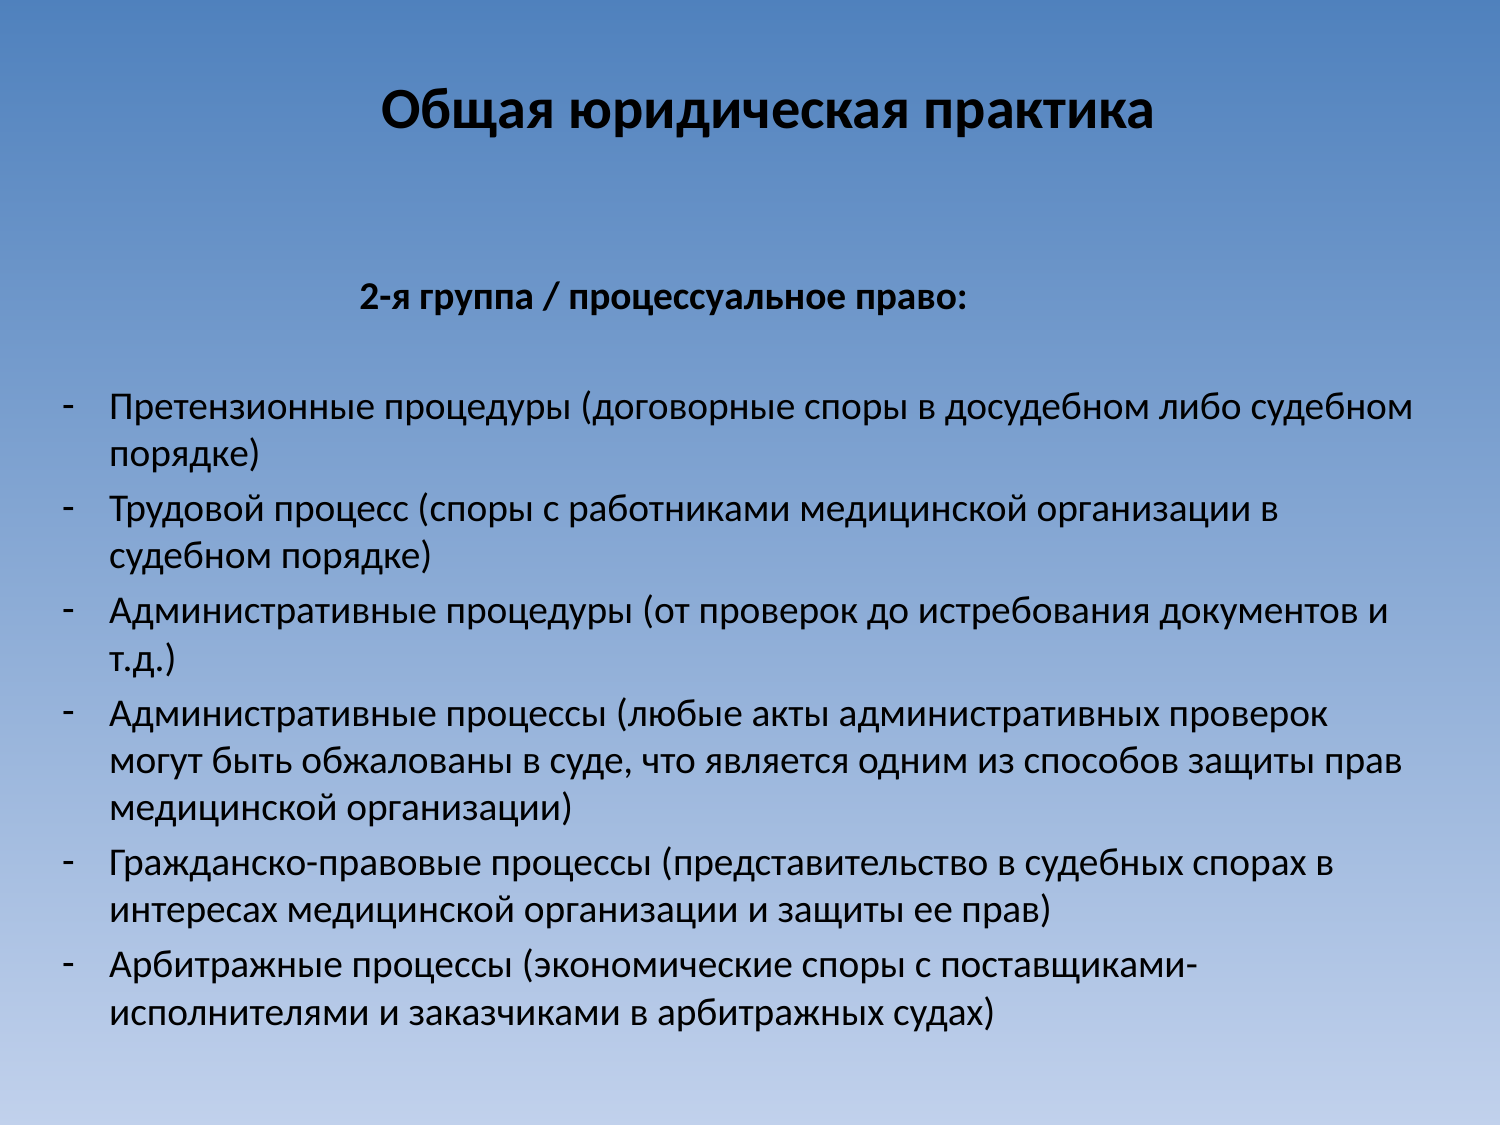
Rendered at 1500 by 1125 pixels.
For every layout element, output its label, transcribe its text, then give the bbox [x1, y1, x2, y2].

list 2-я группа / процессуальное право: Претензионные процедуры (договорные споры в досудебном либо судебном порядке) Трудовой процесс (споры с работниками медицинской организации в судебном порядке) Административные процедуры (от проверок до истребования документов и т.д.) Административные процессы (любые акты административных проверок могут быть обжалованы в суде, что является одним из способов защиты прав медицинской организации) Гражданско-правовые процессы (представительство в судебных спорах в интересах медицинской организации и защиты ее прав) Арбитражные процессы (экономические споры с поставщиками-исполнителями и заказчиками в арбитражных судах) [46, 262, 1442, 1043]
title Общая юридическая практика [93, 58, 1444, 153]
